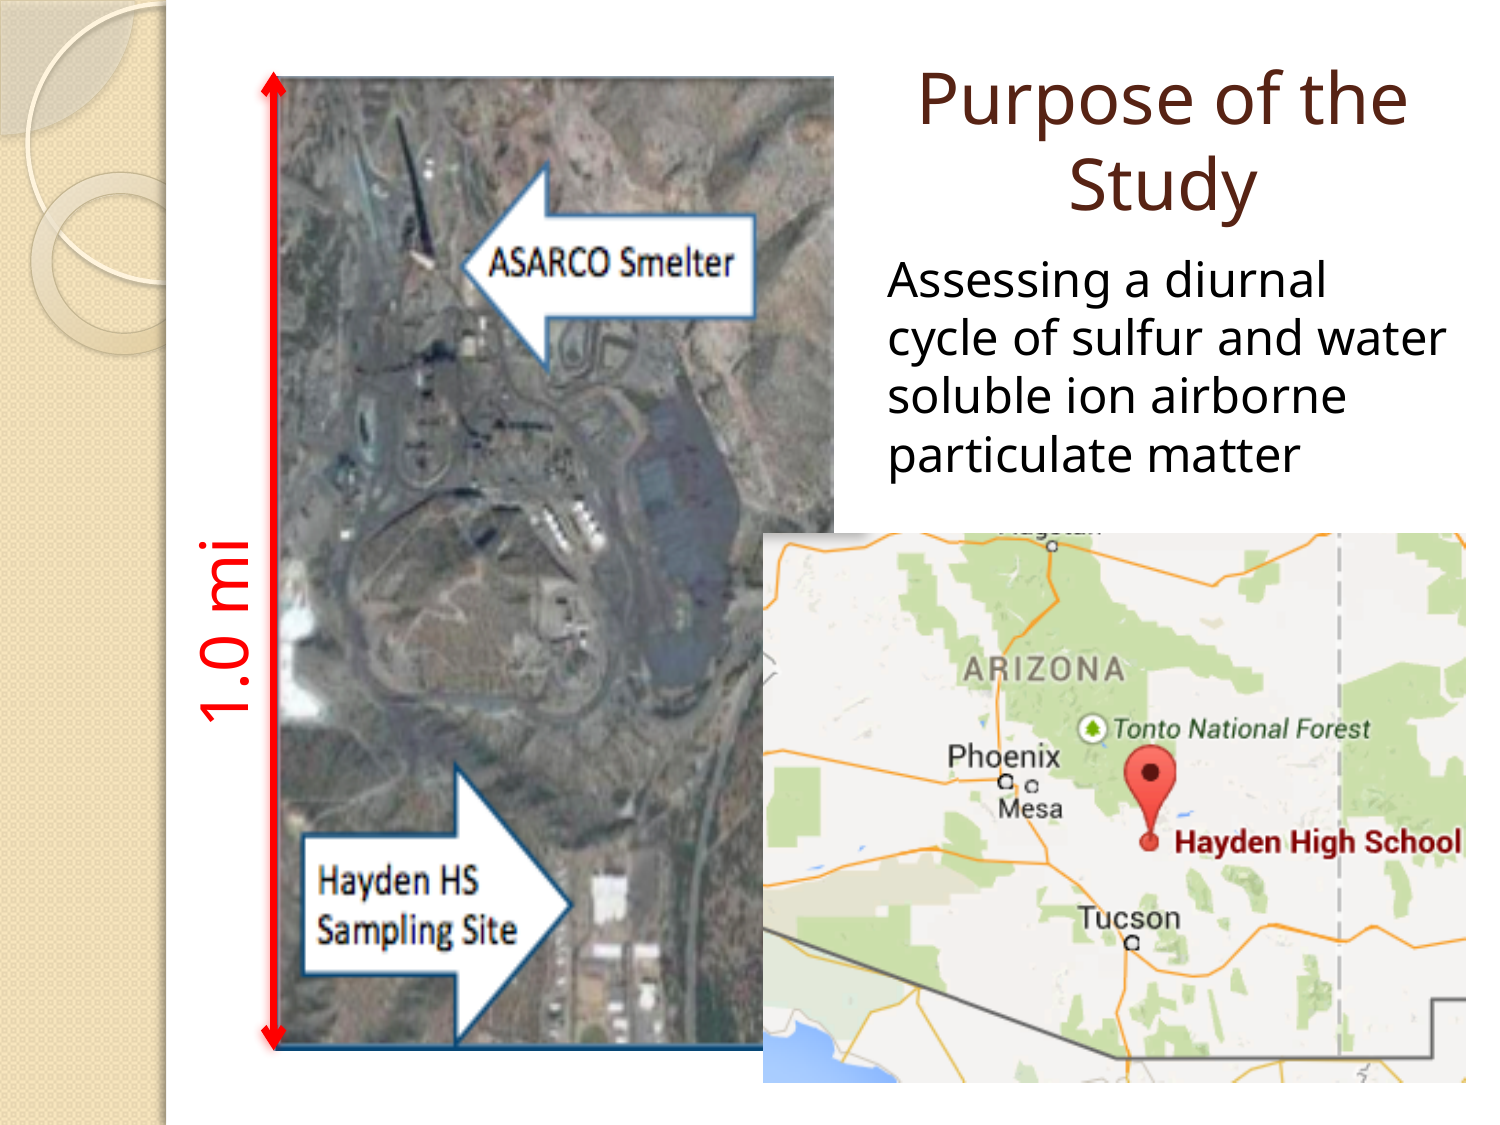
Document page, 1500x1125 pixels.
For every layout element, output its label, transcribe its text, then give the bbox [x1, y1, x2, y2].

list Assessing a diurnal cycle of sulfur and water soluble ion airborne particulate matter [861, 241, 1465, 531]
text_box 1.0 mi [174, 522, 265, 744]
title Purpose of the Study [861, 45, 1466, 233]
picture [274, 76, 1466, 1083]
